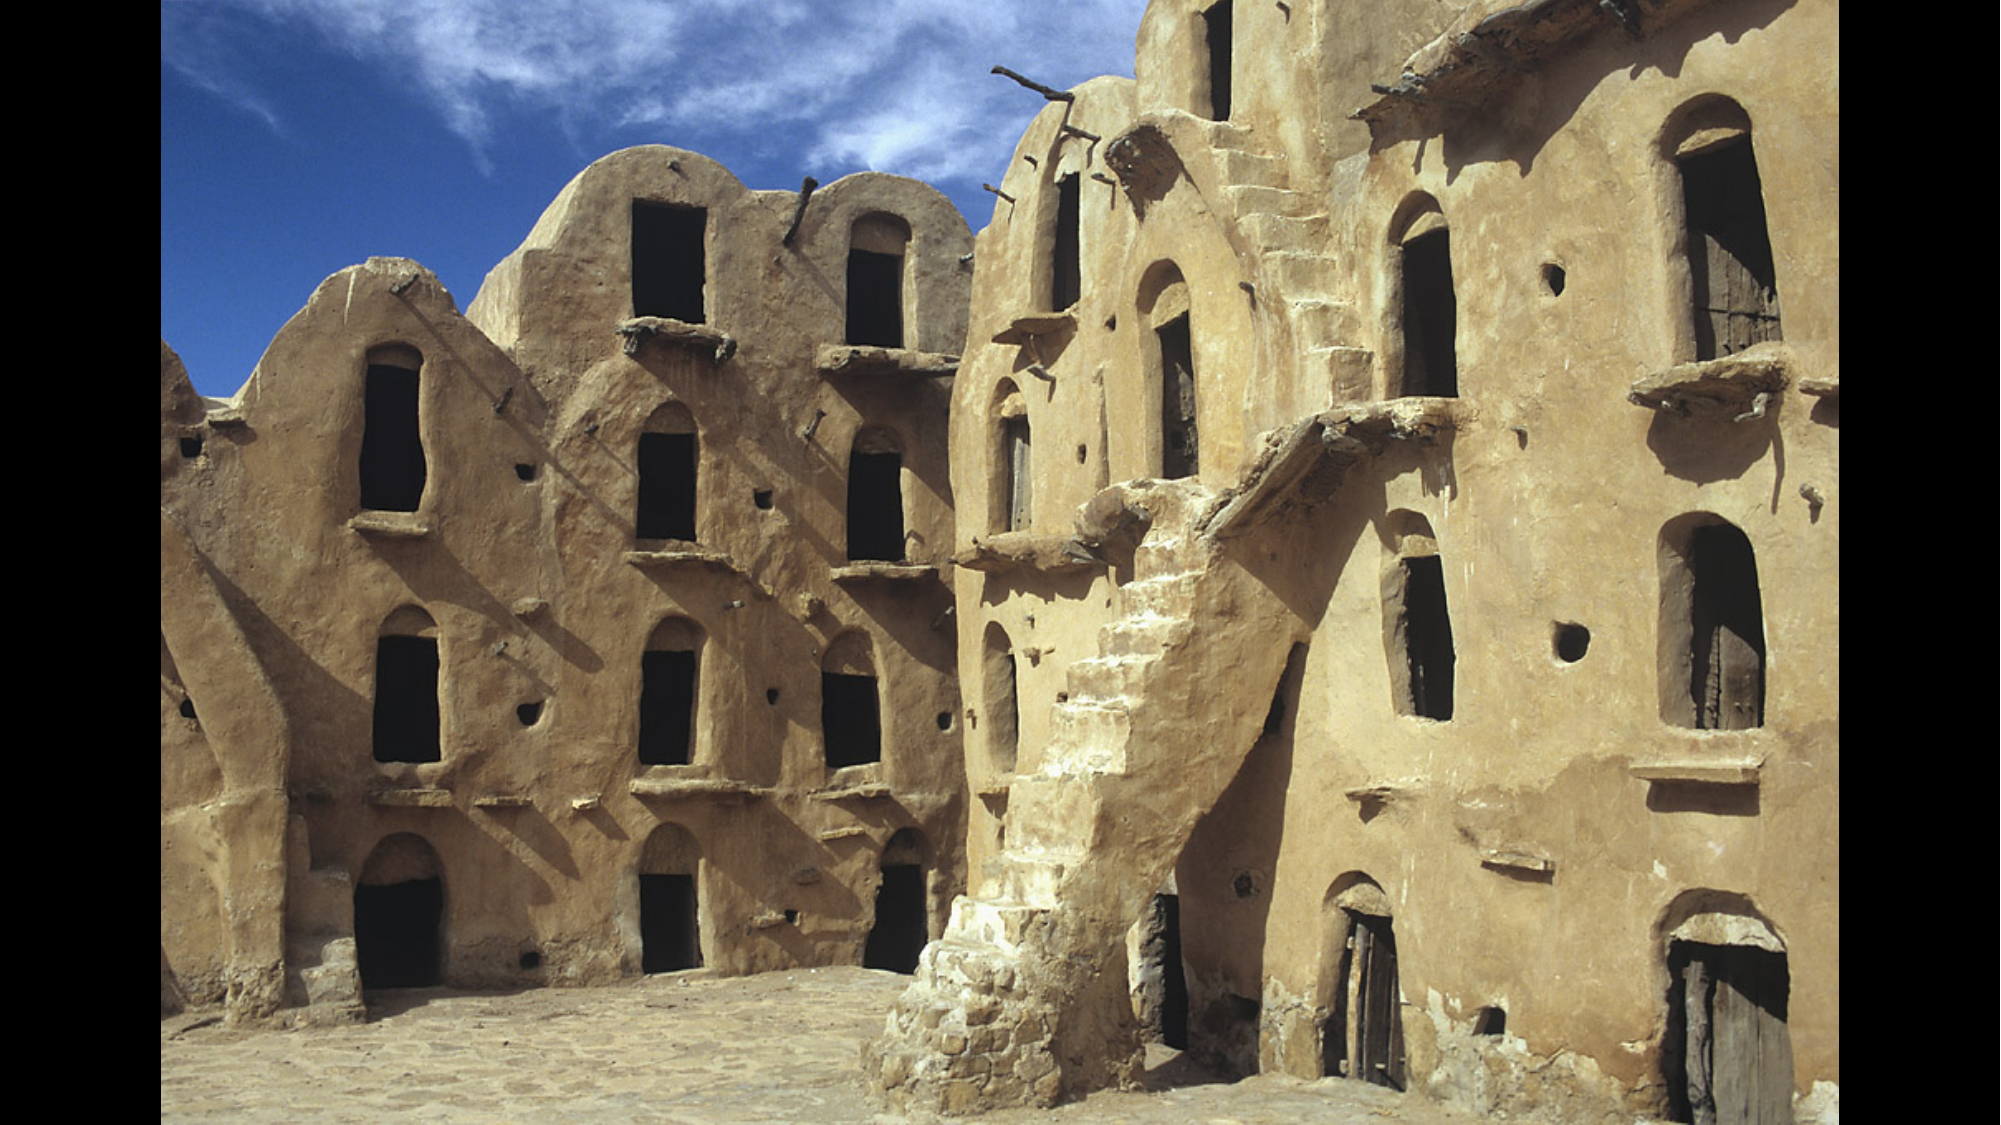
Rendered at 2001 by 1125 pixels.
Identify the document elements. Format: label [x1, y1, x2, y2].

picture [161, 0, 1839, 1125]
